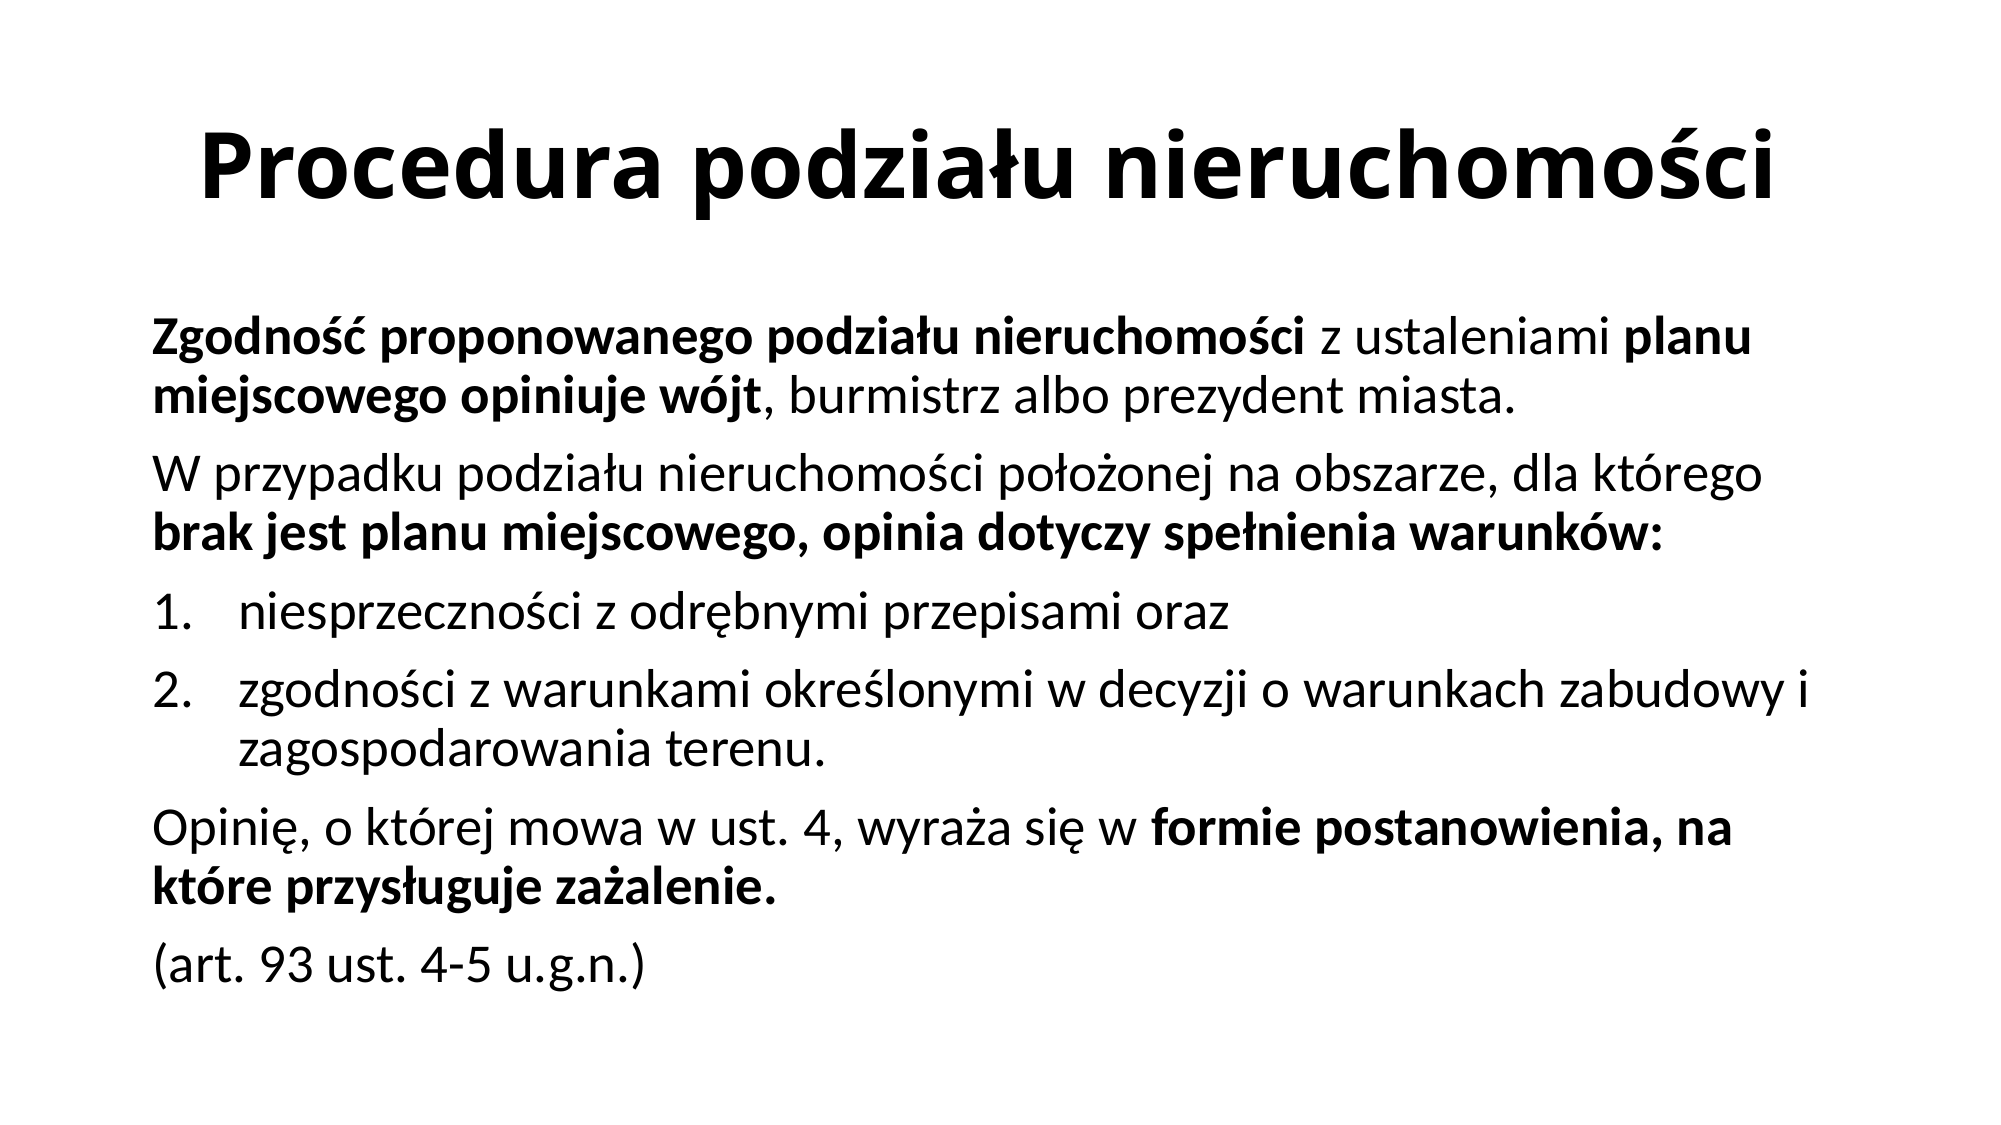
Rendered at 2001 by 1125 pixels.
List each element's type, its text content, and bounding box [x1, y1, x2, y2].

list Zgodność proponowanego podziału nieruchomości z ustaleniami planu miejscowego opiniuje wójt, burmistrz albo prezydent miasta. W przypadku podziału nieruchomości położonej na obszarze, dla którego brak jest planu miejscowego, opinia dotyczy spełnienia warunków: niesprzeczności z odrębnymi przepisami oraz zgodności z warunkami określonymi w decyzji o warunkach zabudowy i zagospodarowania terenu. Opinię, o której mowa w ust. 4, wyraża się w formie postanowienia, na które przysługuje zażalenie. (art. 93 ust. 4-5 u.g.n.) [137, 299, 1863, 1014]
title Procedura podziału nieruchomości [137, 59, 1863, 278]
